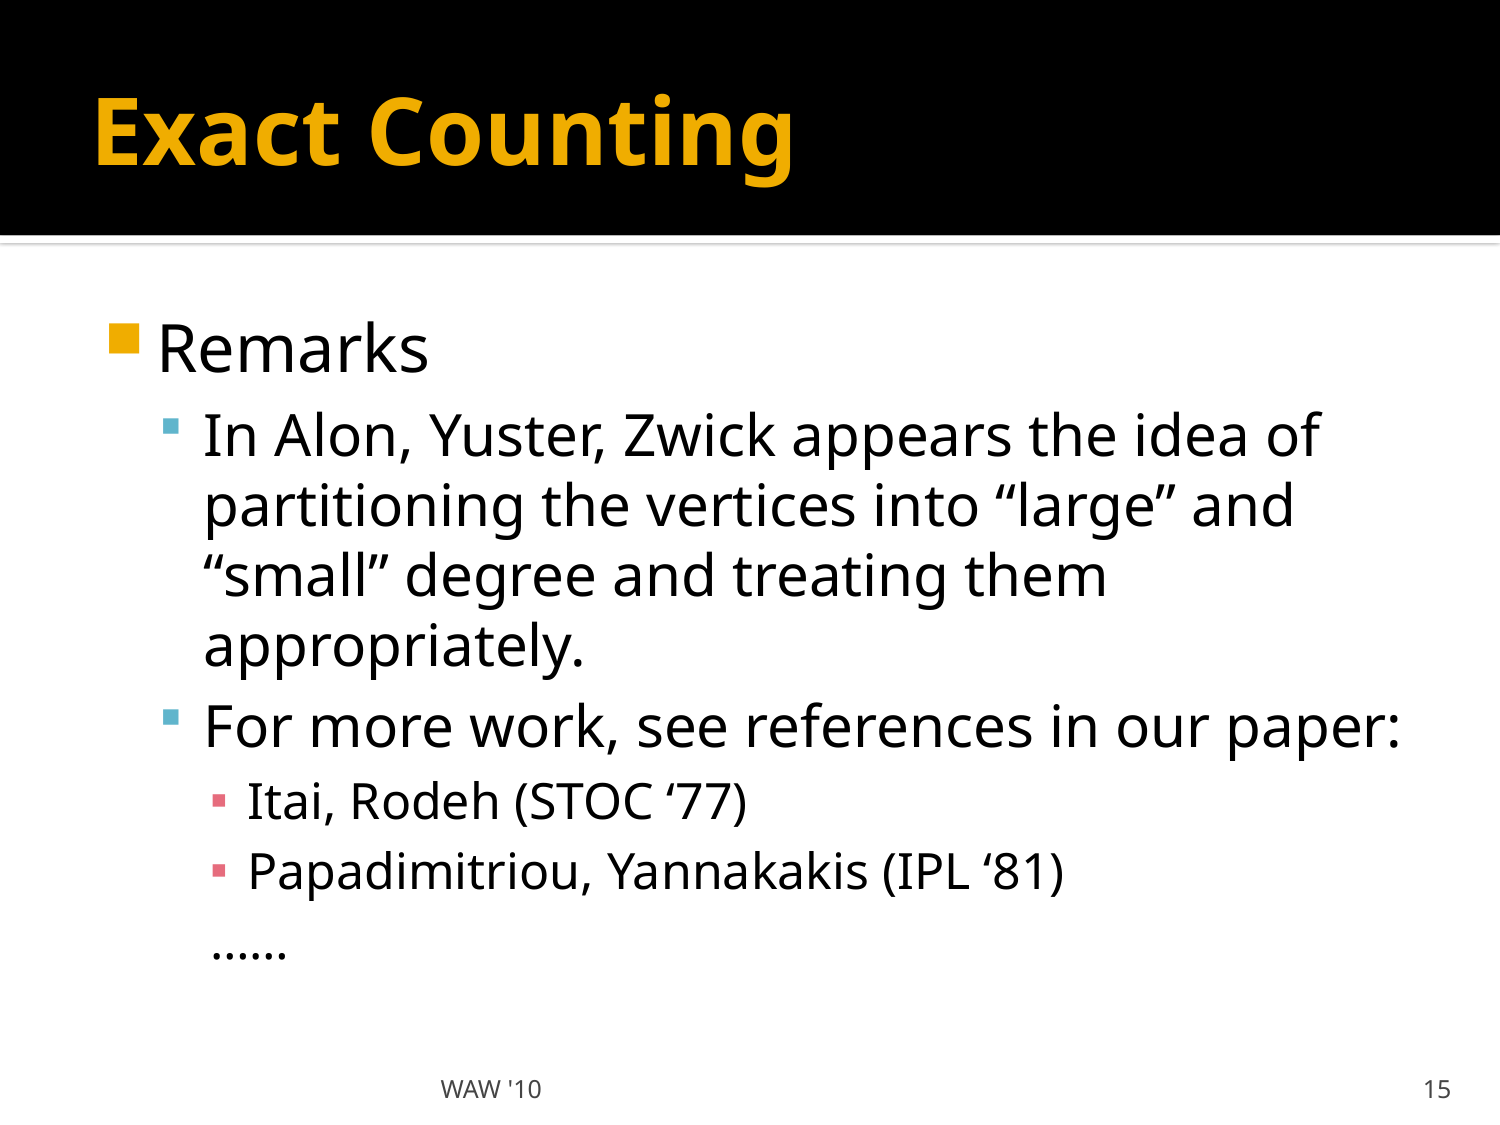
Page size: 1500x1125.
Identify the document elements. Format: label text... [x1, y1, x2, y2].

footer WAW '10 [433, 1062, 1337, 1108]
slide_number 15 [1345, 1062, 1467, 1108]
title Exact Counting [75, 25, 1425, 231]
list Remarks In Alon, Yuster, Zwick appears the idea of partitioning the vertices into “large” and “small” degree and treating them appropriately. For more work, see references in our paper: Itai, Rodeh (STOC ‘77) Papadimitriou, Yannakakis (IPL ‘81) …… [75, 291, 1425, 1050]
